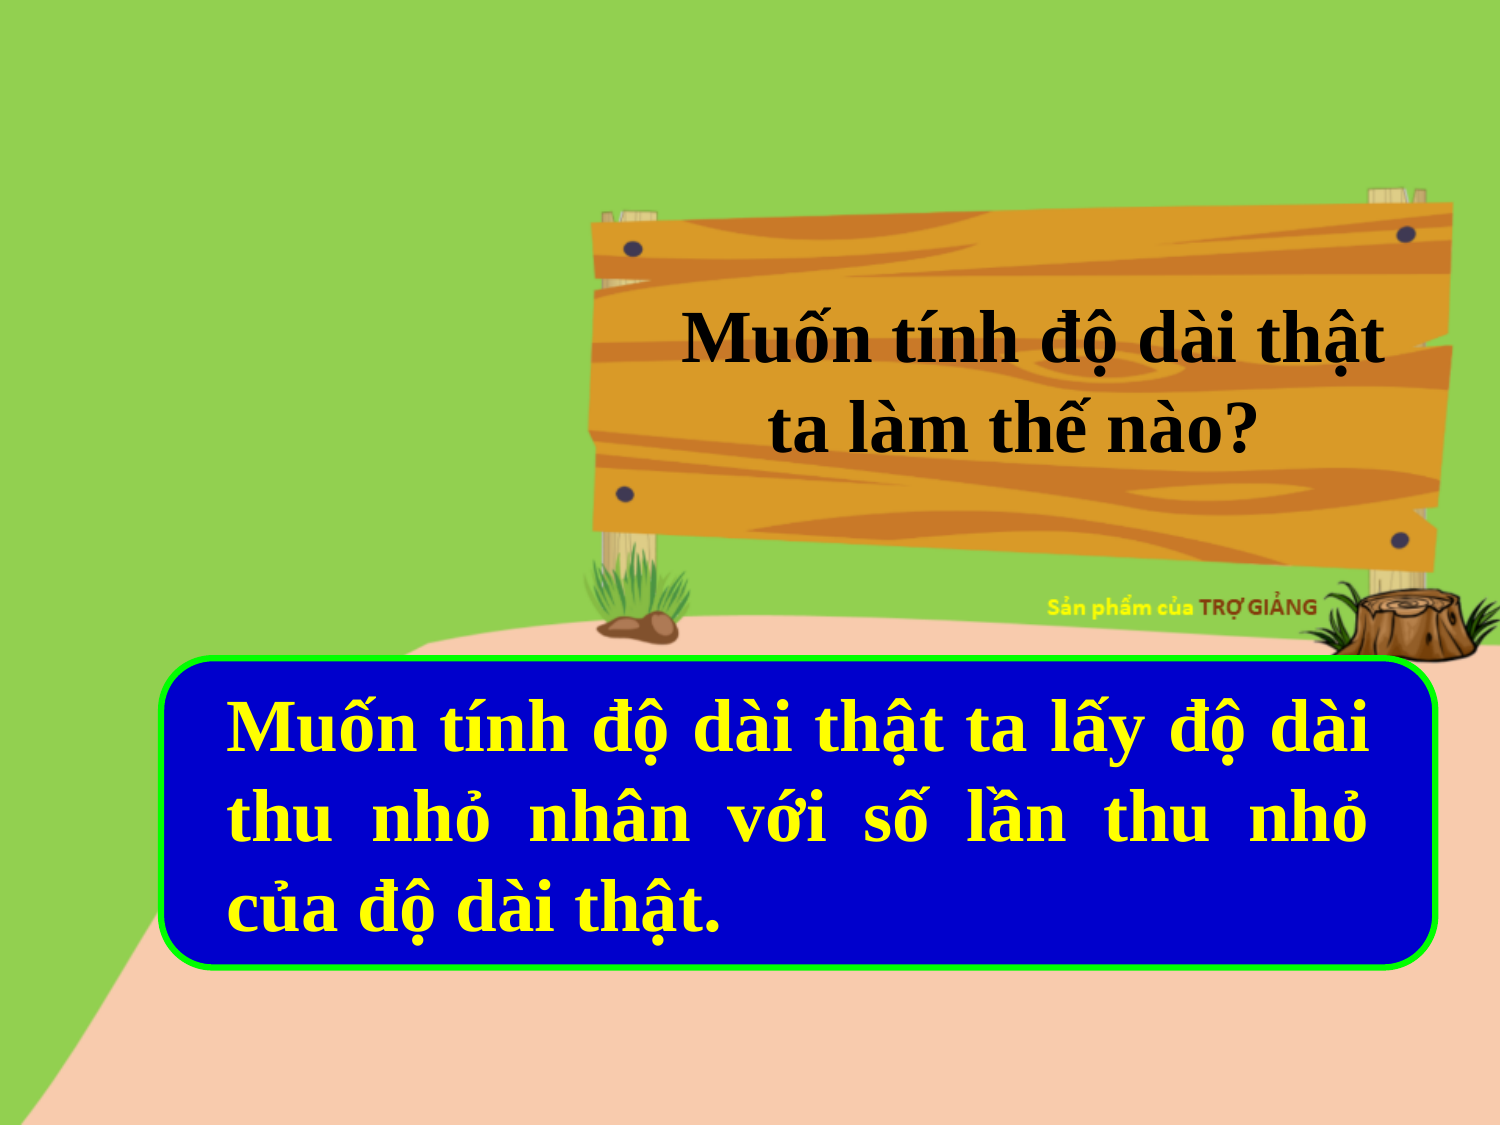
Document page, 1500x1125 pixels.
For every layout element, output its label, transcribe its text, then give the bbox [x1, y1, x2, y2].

picture [0, 0, 1500, 1125]
text_box Muốn tính độ dài thật ta lấy độ dài thu nhỏ nhân với số lần thu nhỏ của độ dài thật. [211, 668, 1385, 954]
text_box Muốn tính độ dài thật ta làm thế nào? [532, 279, 1478, 475]
text_box [161, 658, 1436, 968]
